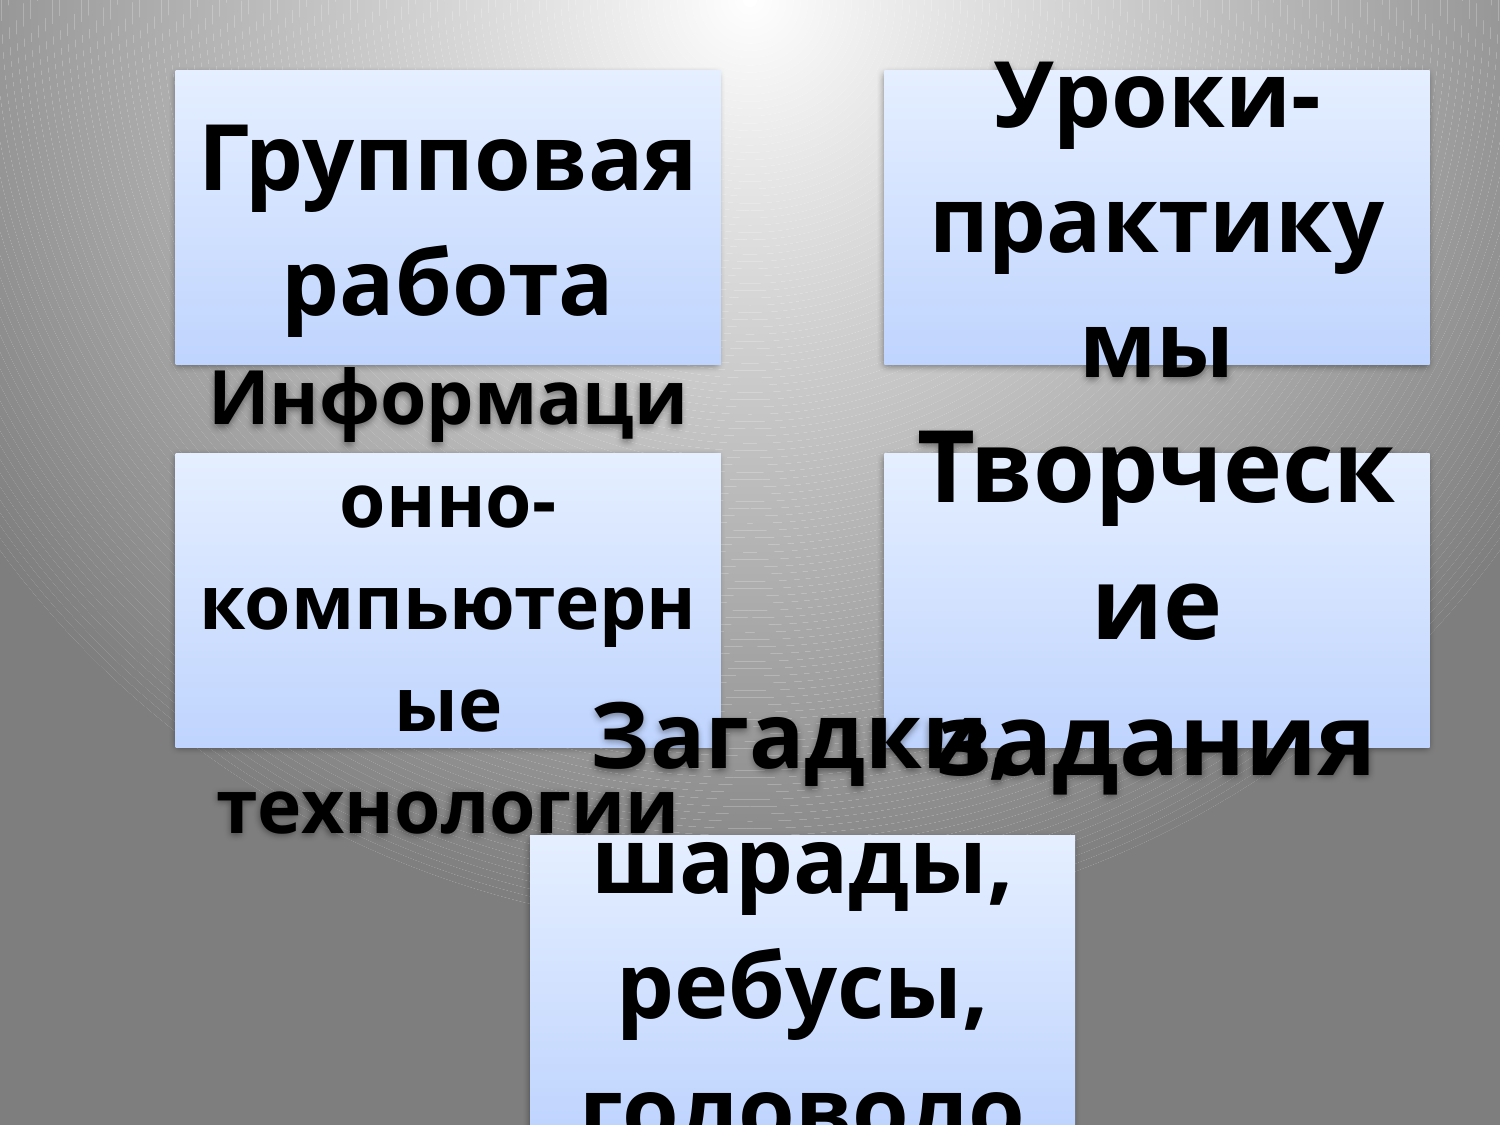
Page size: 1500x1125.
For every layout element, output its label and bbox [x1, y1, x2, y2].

text_box [175, 70, 1430, 997]
